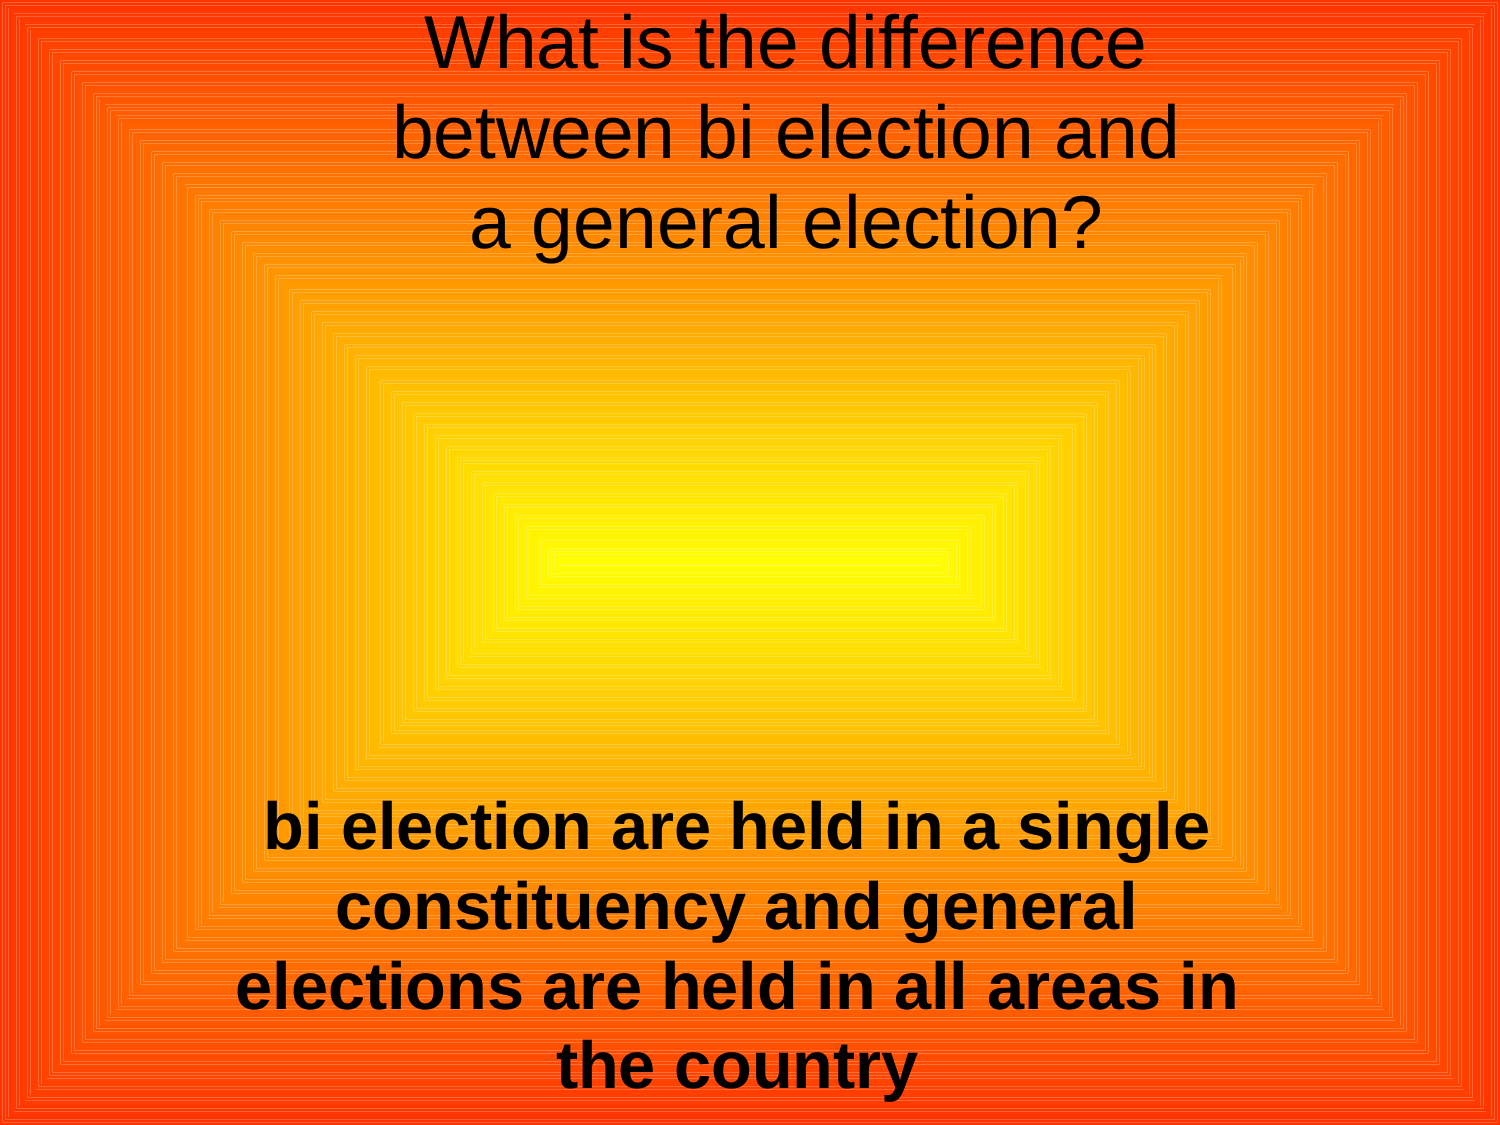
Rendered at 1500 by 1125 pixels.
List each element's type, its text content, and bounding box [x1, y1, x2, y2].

picture [499, 312, 926, 708]
subtitle bi election are held in a single constituency and general elections are held in all areas in the country [212, 774, 1263, 1063]
text_box What is the difference between bi election and a general election? [362, 0, 1211, 361]
